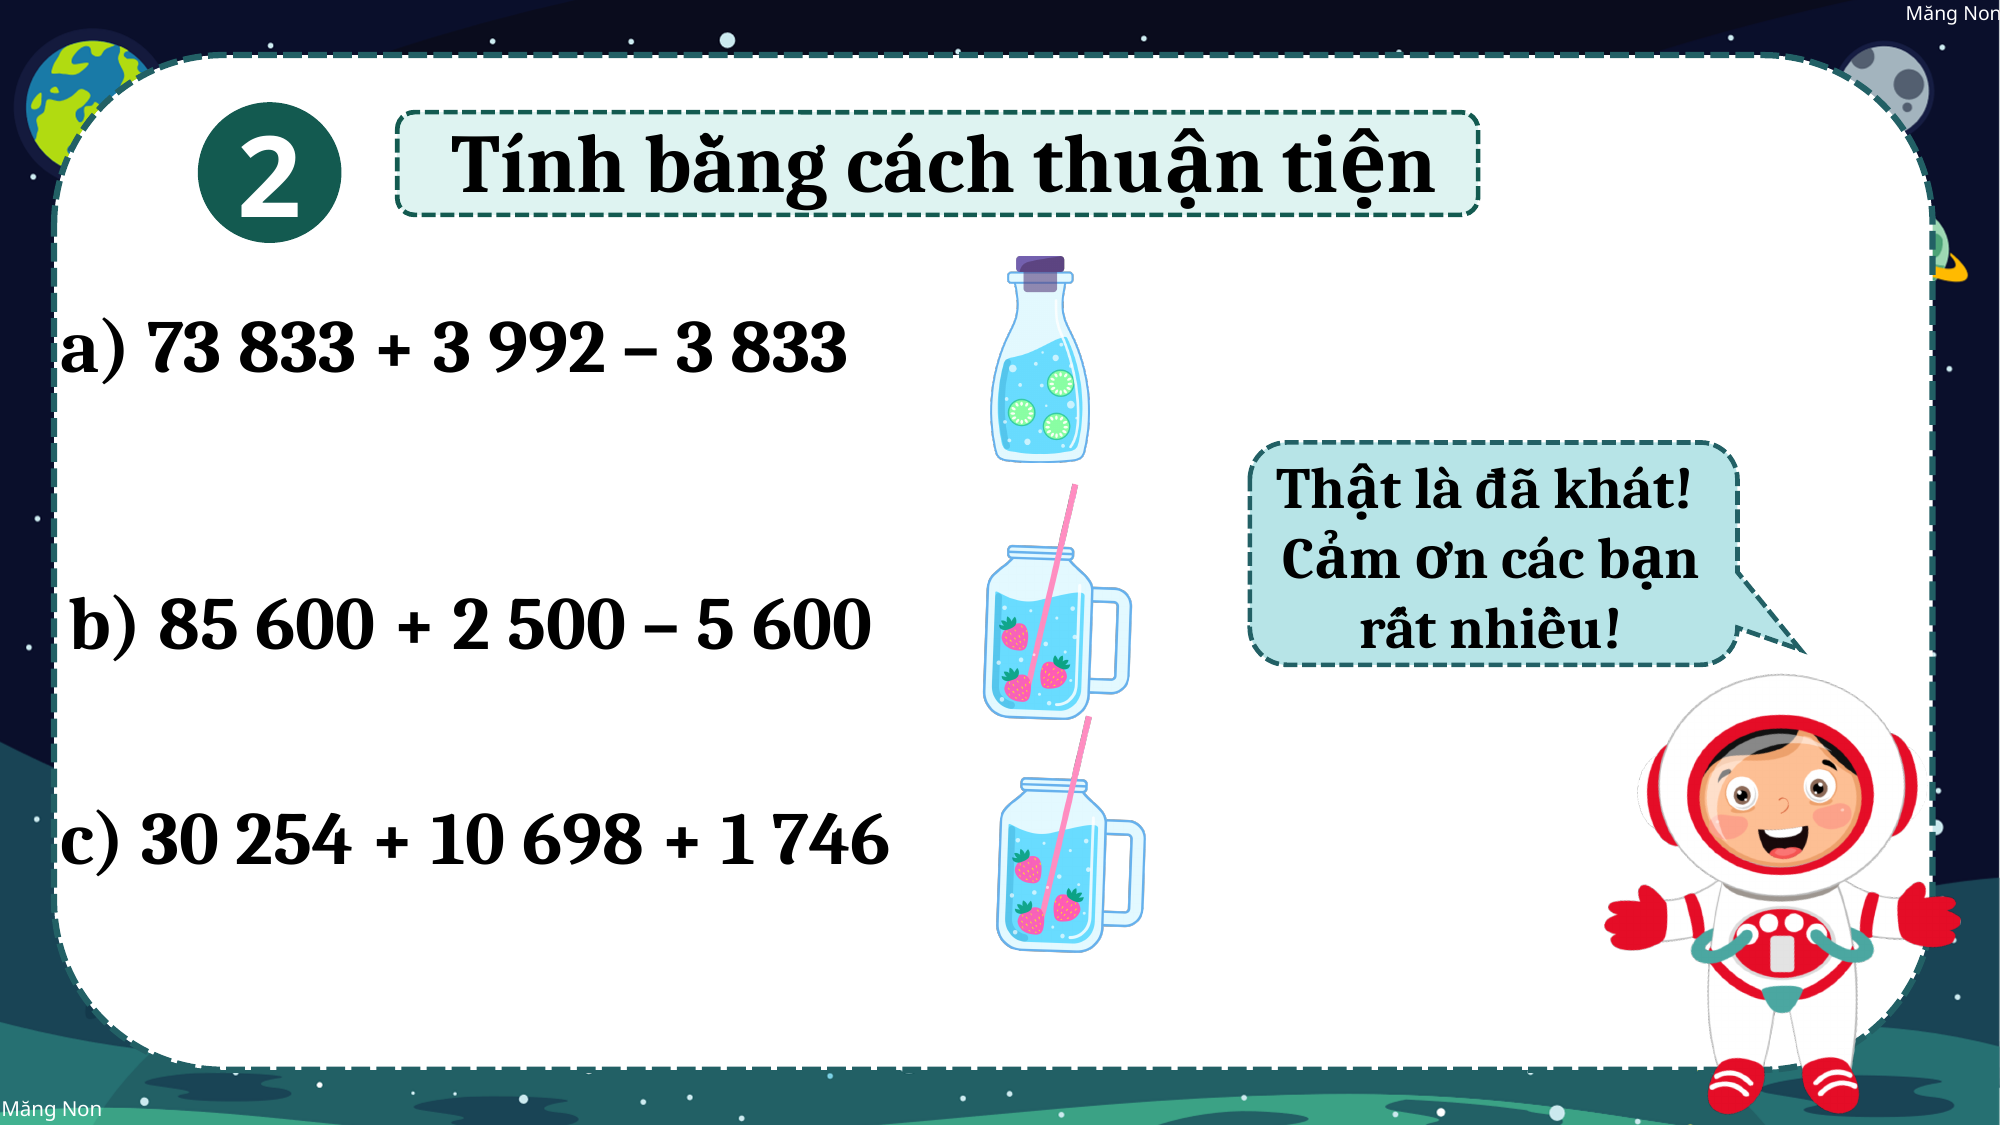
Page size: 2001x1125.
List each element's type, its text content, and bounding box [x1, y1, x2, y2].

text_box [1243, 442, 1740, 683]
text_box a) 73 833 + 3 992 – 3 833 [45, 290, 990, 396]
text_box c) 30 254 + 10 698 + 1 746 [45, 782, 997, 888]
picture [0, 0, 2000, 1125]
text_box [397, 102, 1518, 219]
text_box 2 [196, 101, 343, 244]
text_box b) 85 600 + 2 500 – 5 600 [54, 567, 983, 672]
